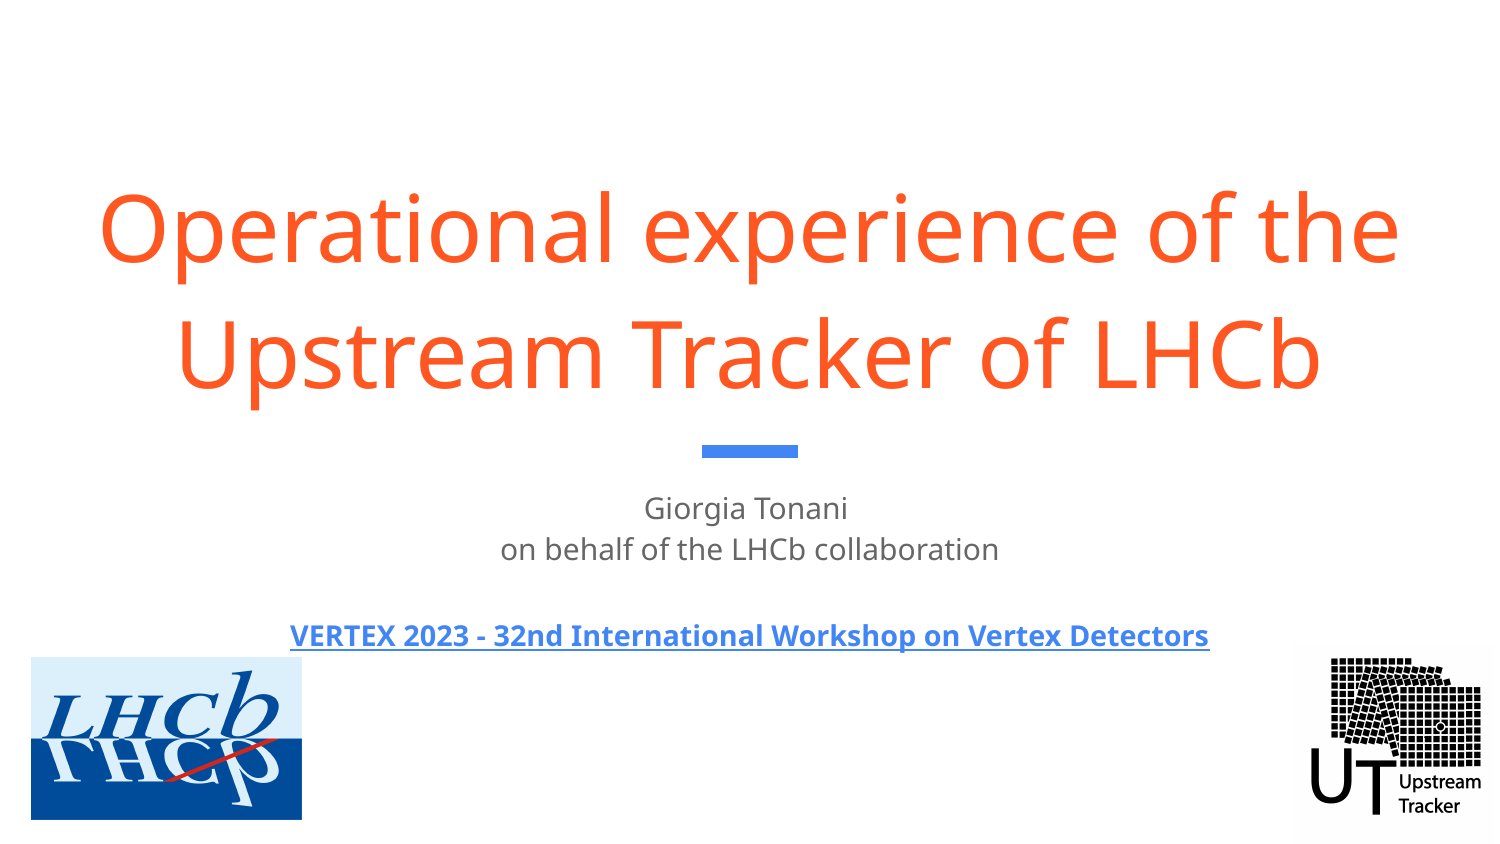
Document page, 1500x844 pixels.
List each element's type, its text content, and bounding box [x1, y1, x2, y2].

picture [1293, 644, 1494, 844]
picture [30, 657, 302, 820]
subtitle Giorgia Tonani on behalf of the LHCb collaboration VERTEX 2023 - 32nd International Workshop on Vertex Detectors [51, 472, 1449, 672]
title Operational experience of the Upstream Tracker of LHCb [51, 39, 1449, 432]
